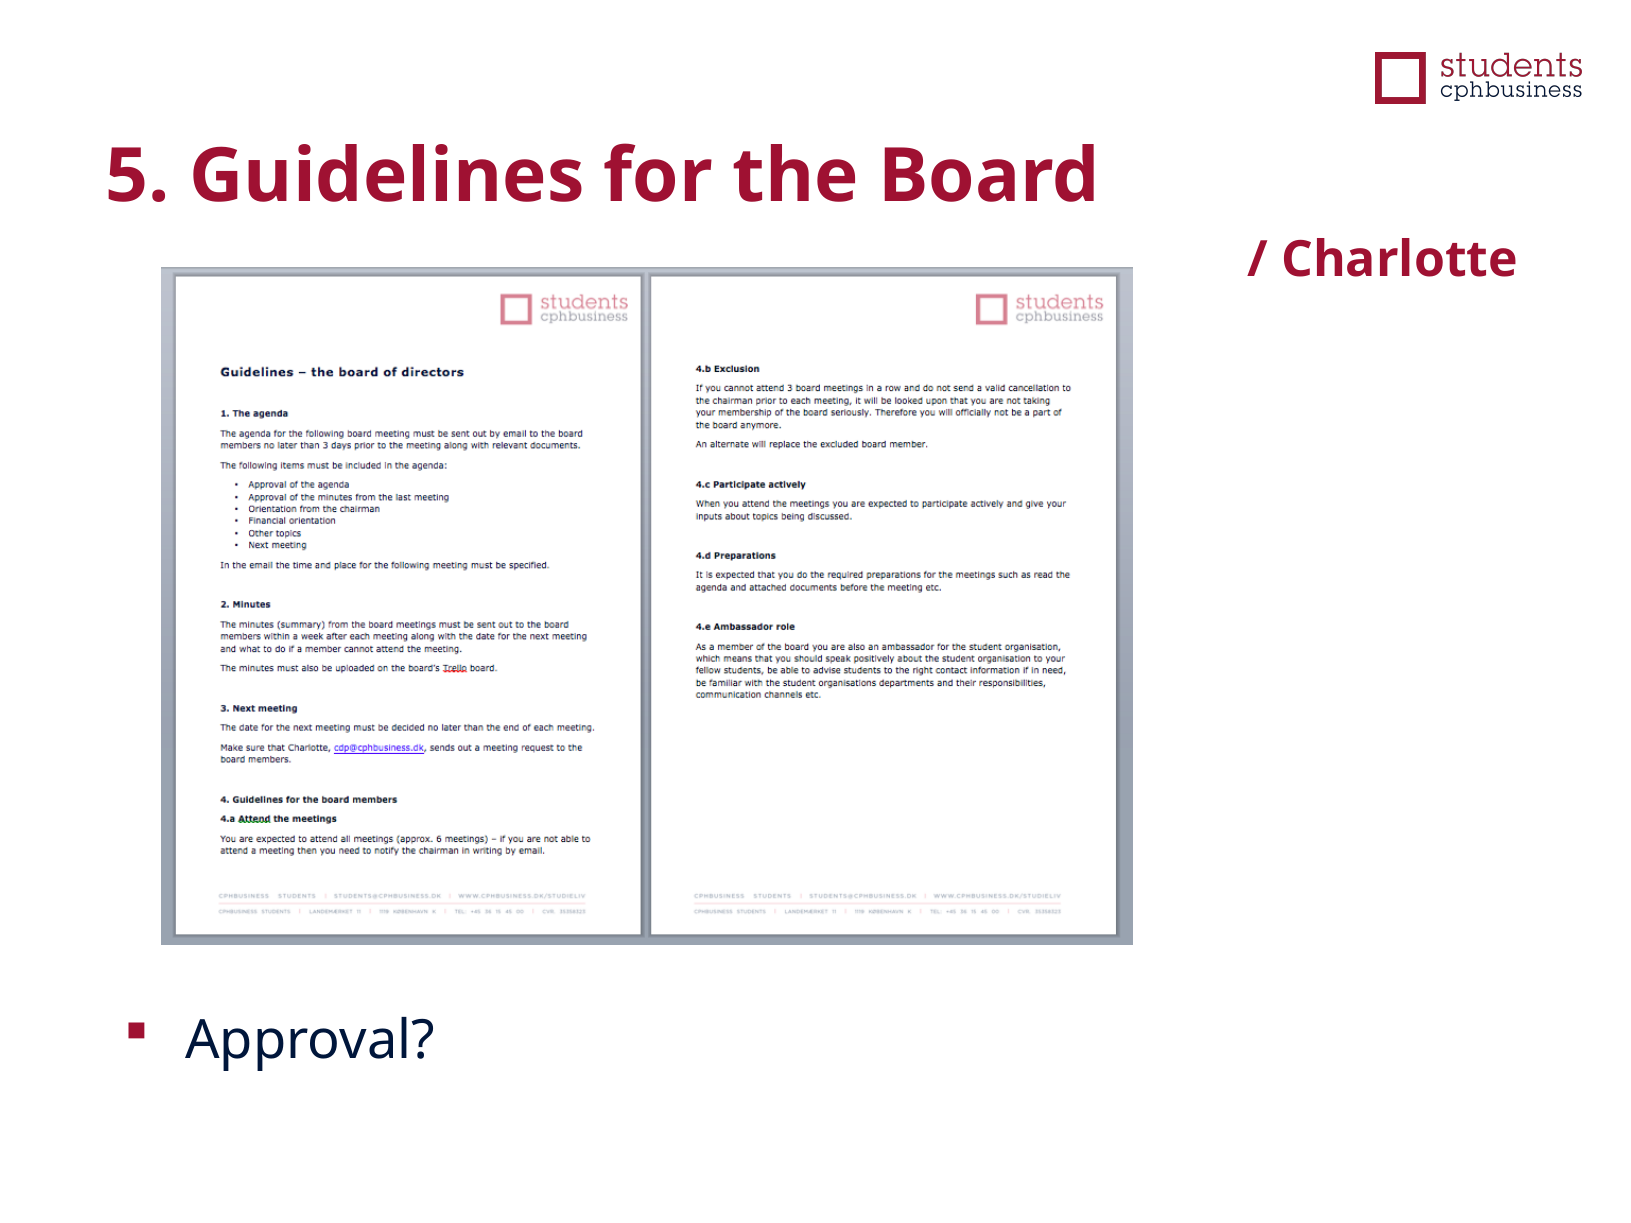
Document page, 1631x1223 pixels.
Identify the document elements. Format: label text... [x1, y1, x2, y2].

picture [160, 266, 1134, 946]
picture [1375, 52, 1582, 104]
list Approval? [109, 997, 1552, 1169]
list 5. Guidelines for the Board / Charlotte [91, 119, 1533, 324]
